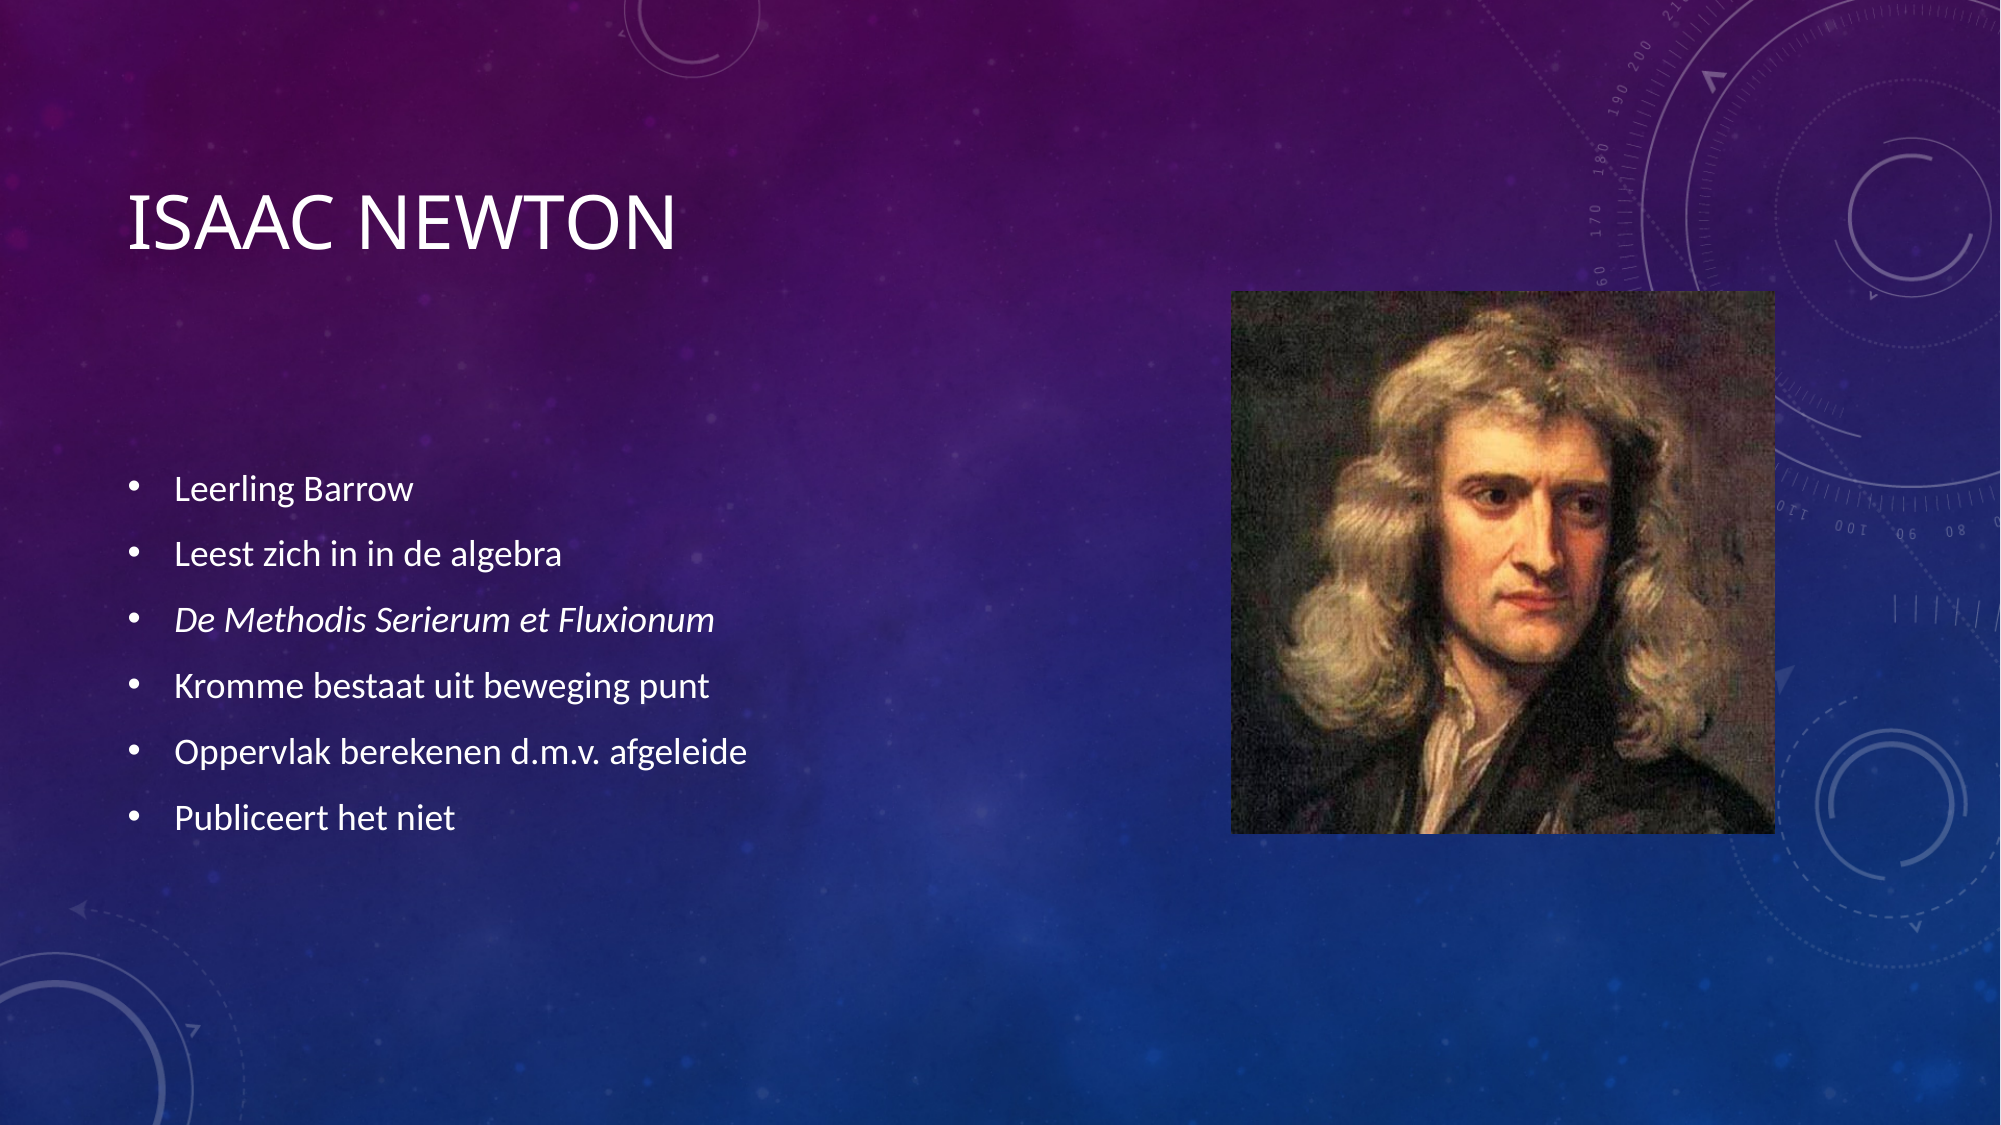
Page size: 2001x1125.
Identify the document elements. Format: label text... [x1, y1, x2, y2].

title Isaac Newton [112, 99, 1775, 339]
list Leerling Barrow Leest zich in in de algebra De Methodis Serierum et Fluxionum Kromme bestaat uit beweging punt Oppervlak berekenen d.m.v. afgeleide Publiceert het niet [112, 351, 1775, 950]
picture [0, 0, 2001, 1125]
